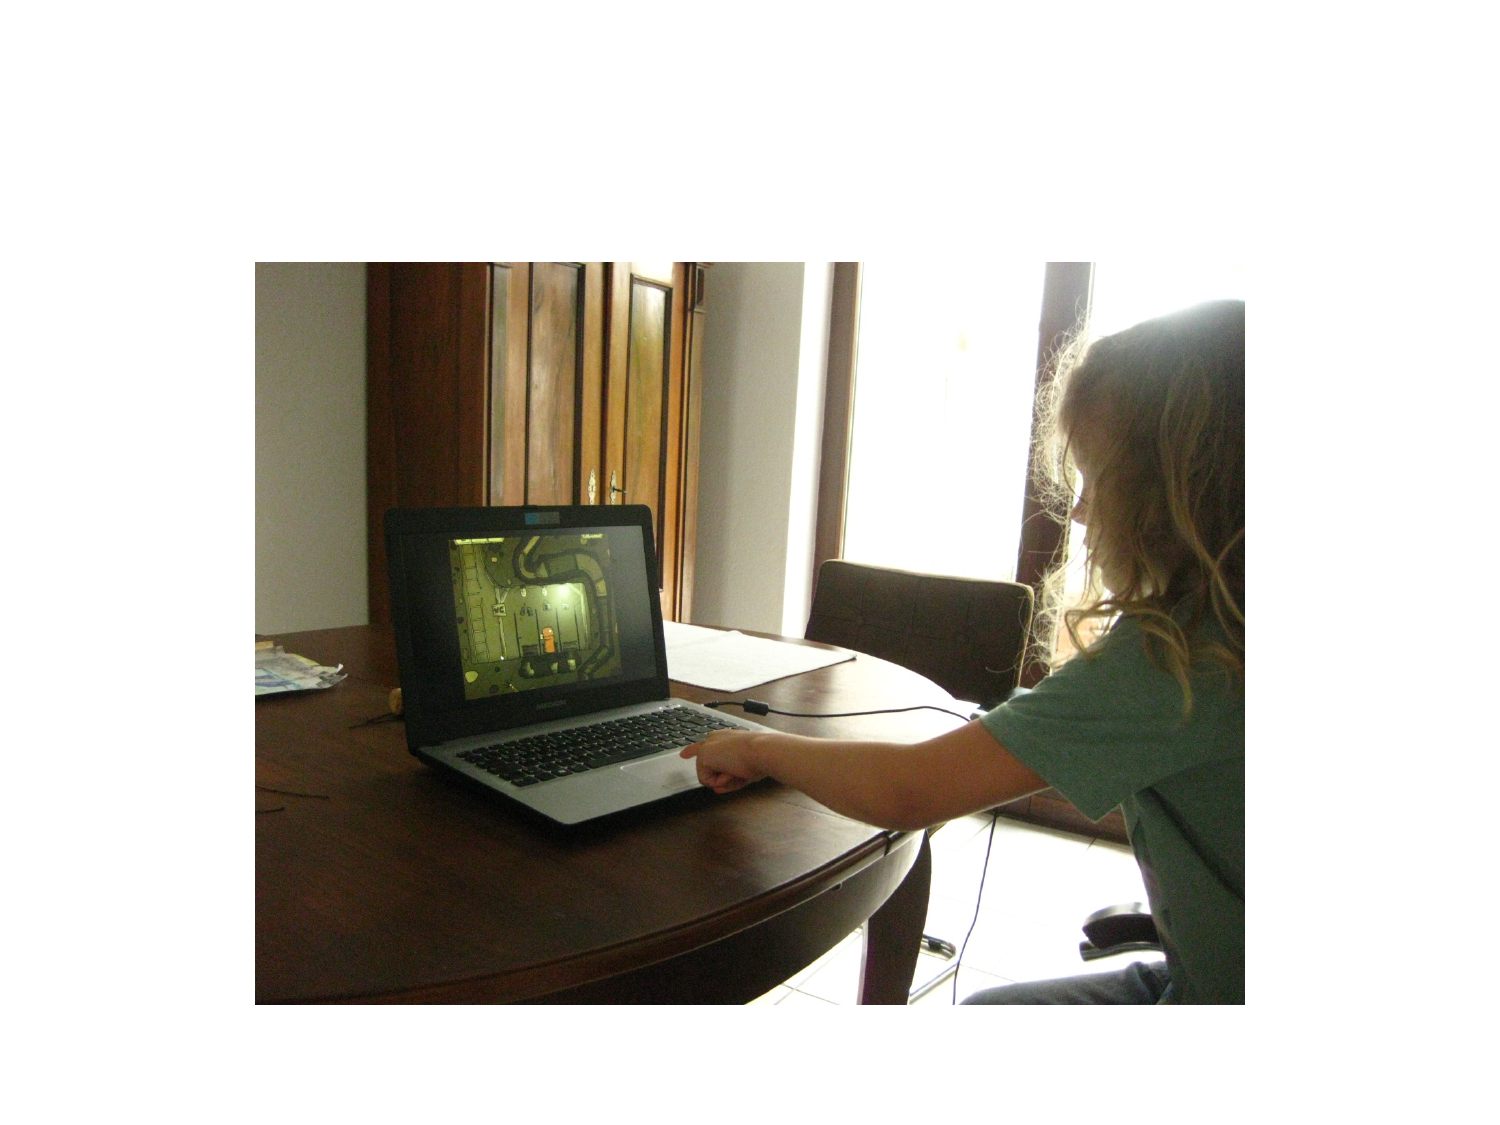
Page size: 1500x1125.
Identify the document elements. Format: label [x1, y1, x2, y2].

list [254, 262, 1246, 1006]
